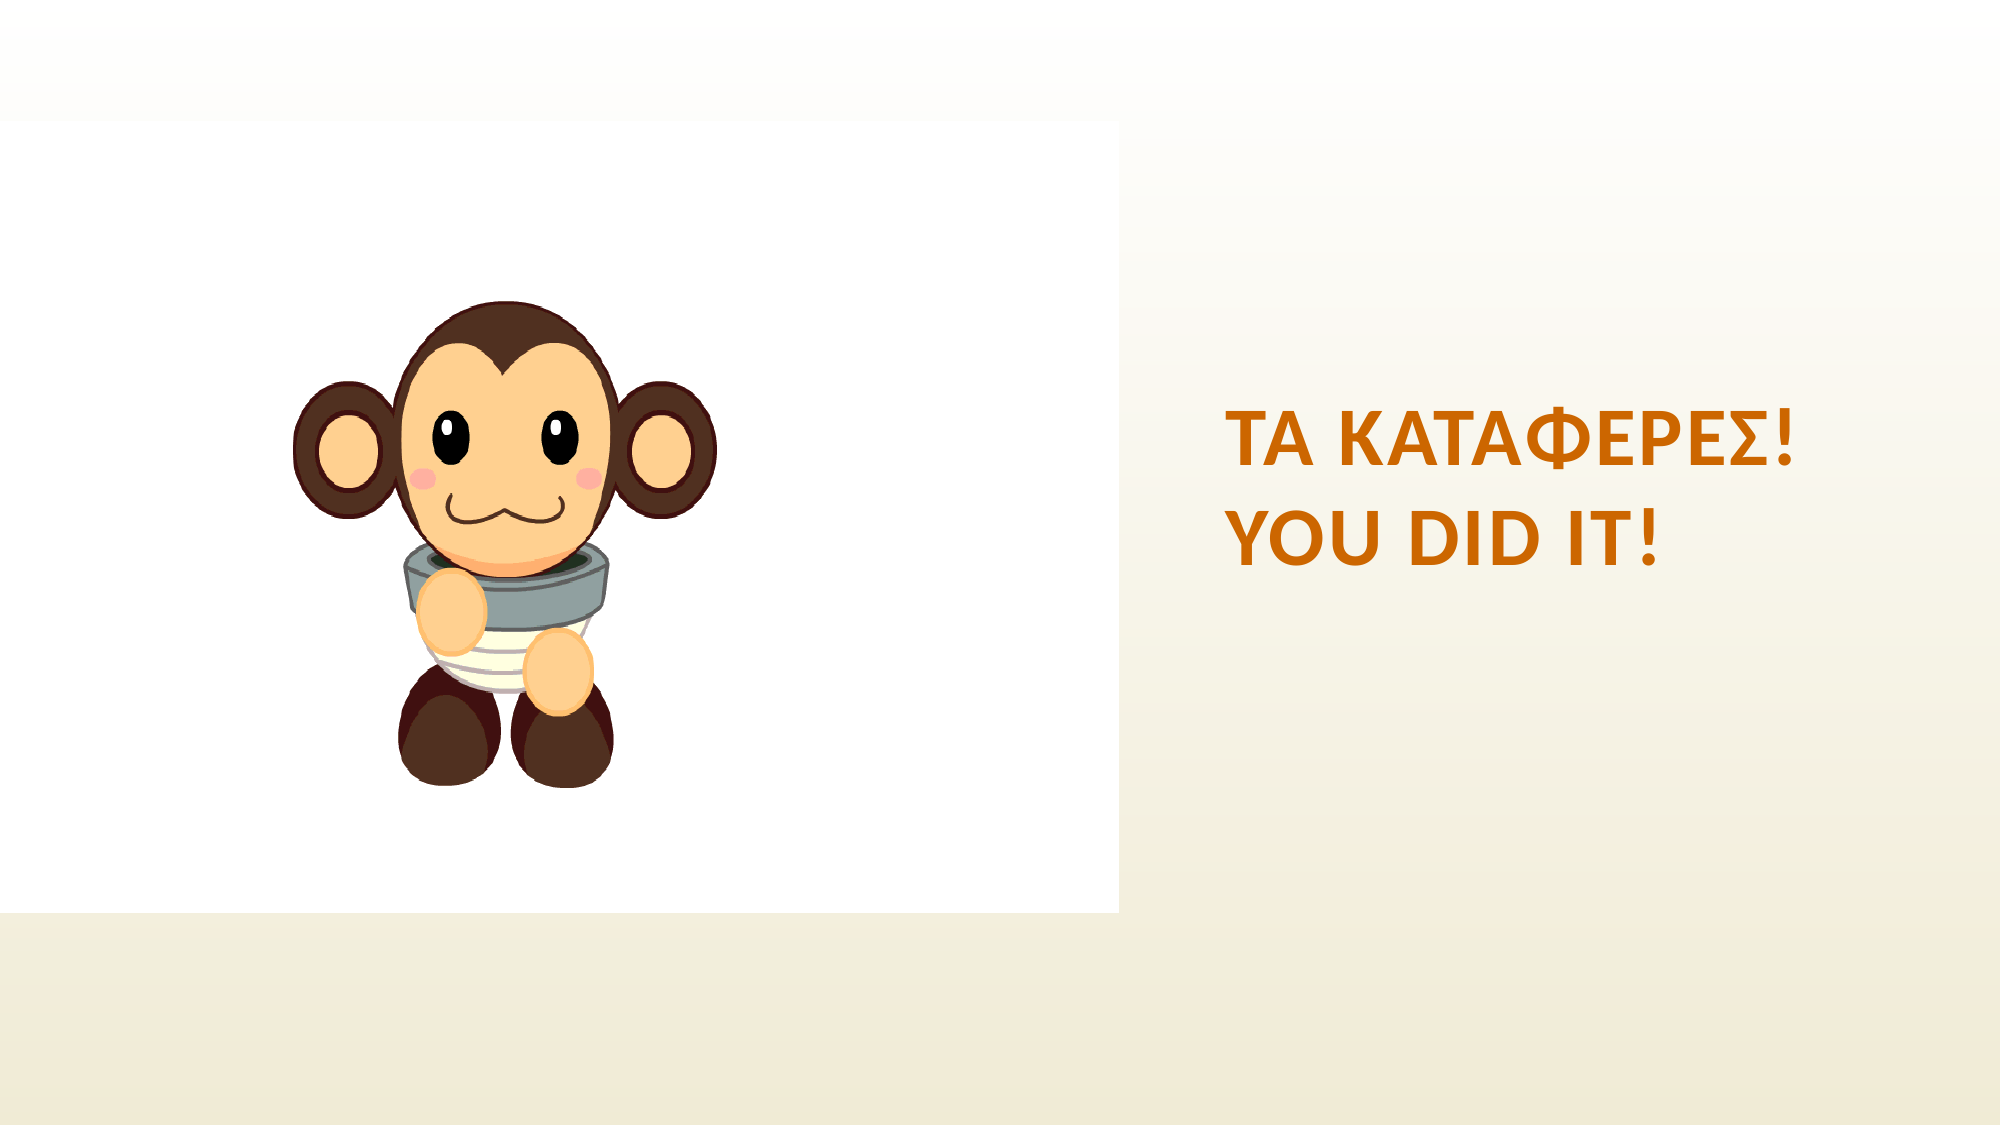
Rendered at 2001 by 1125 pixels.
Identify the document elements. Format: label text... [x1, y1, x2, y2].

picture [0, 121, 1119, 913]
text_box ΤΑ ΚΑΤΑΦΕΡΕΣ! YOU DID IT! [1210, 375, 2000, 590]
